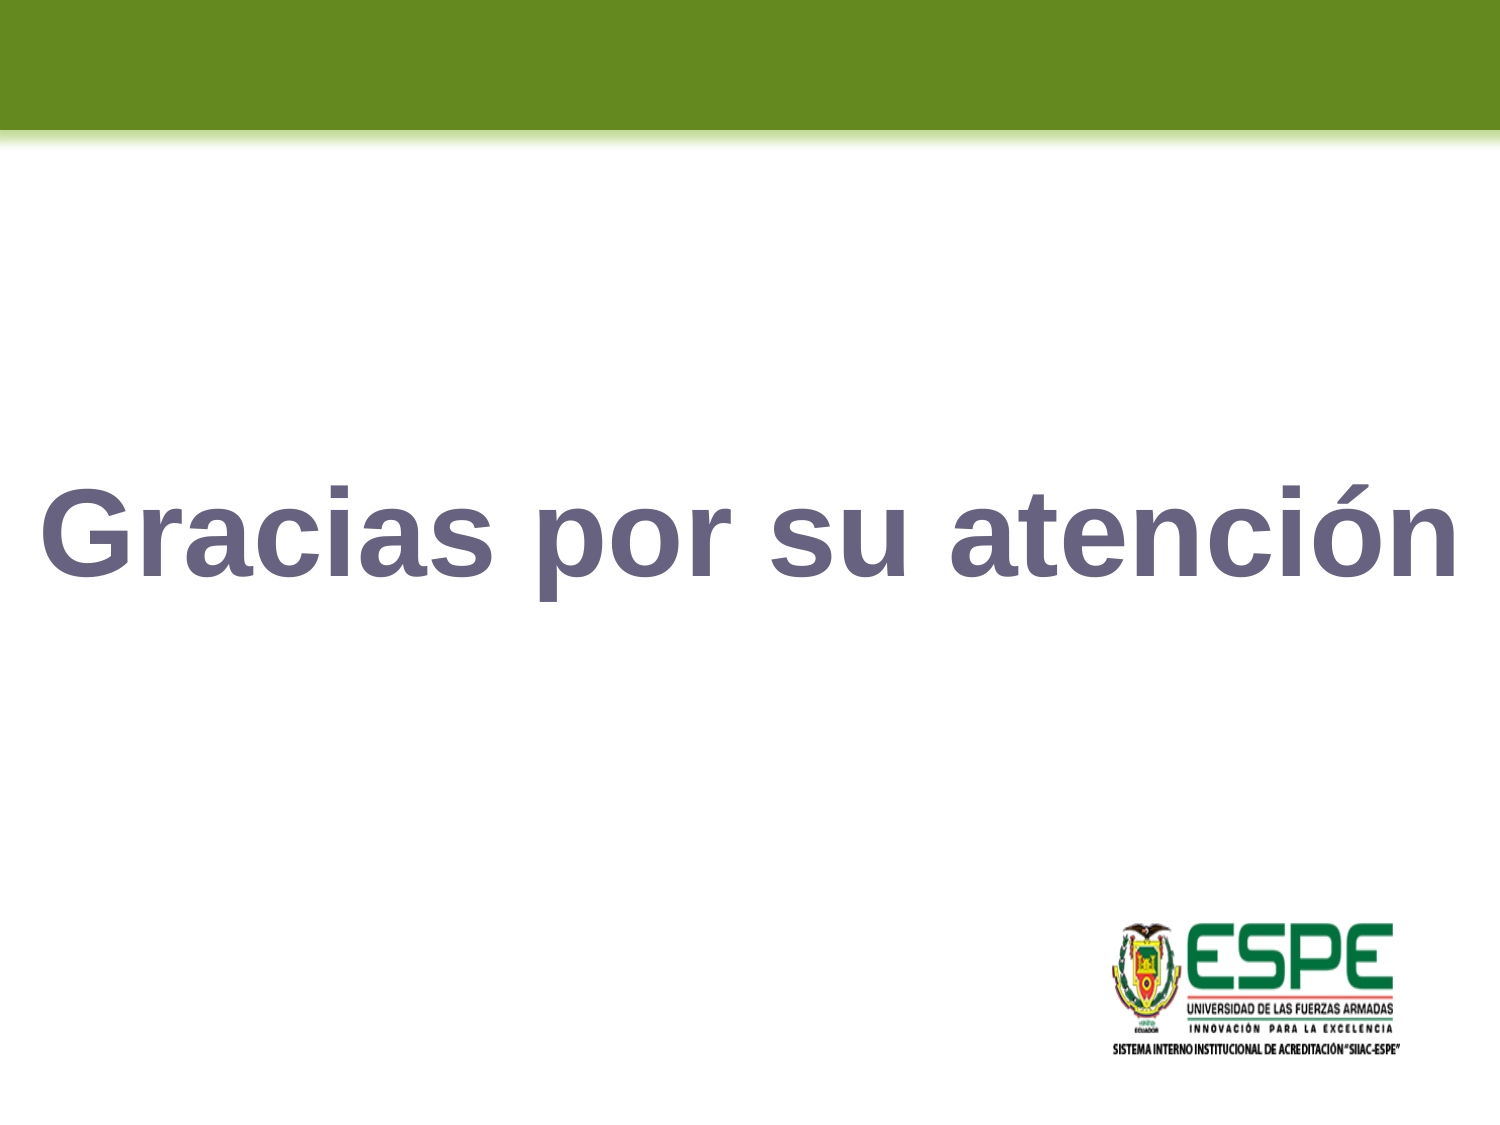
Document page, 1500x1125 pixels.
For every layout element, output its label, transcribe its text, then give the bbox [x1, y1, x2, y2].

text_box Gracias por su atención [0, 484, 1500, 583]
picture [1112, 923, 1400, 1061]
text_box [0, 0, 1500, 130]
